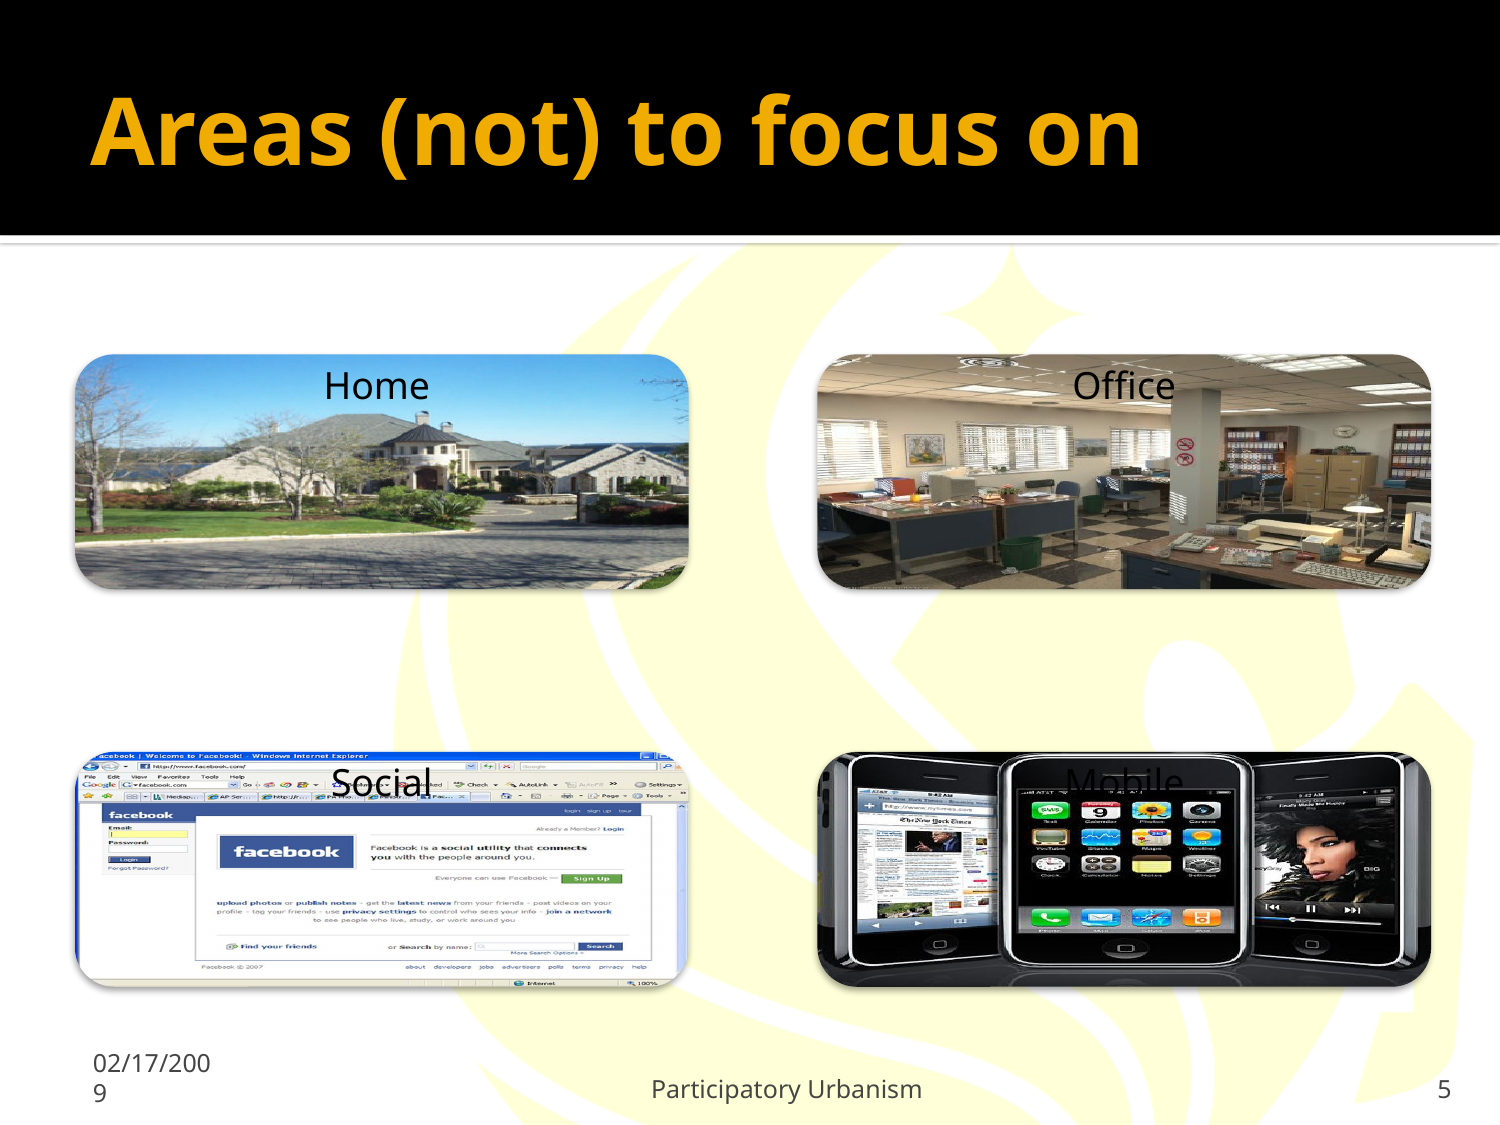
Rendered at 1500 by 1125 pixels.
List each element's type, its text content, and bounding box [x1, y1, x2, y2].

slide_number 5 [1345, 1062, 1467, 1108]
picture [1425, 770, 1432, 969]
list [74, 291, 1425, 1050]
picture [1425, 372, 1432, 572]
title Areas (not) to focus on [75, 25, 1425, 231]
footer Participatory Urbanism [237, 1062, 1337, 1108]
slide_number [75, 1062, 225, 1108]
